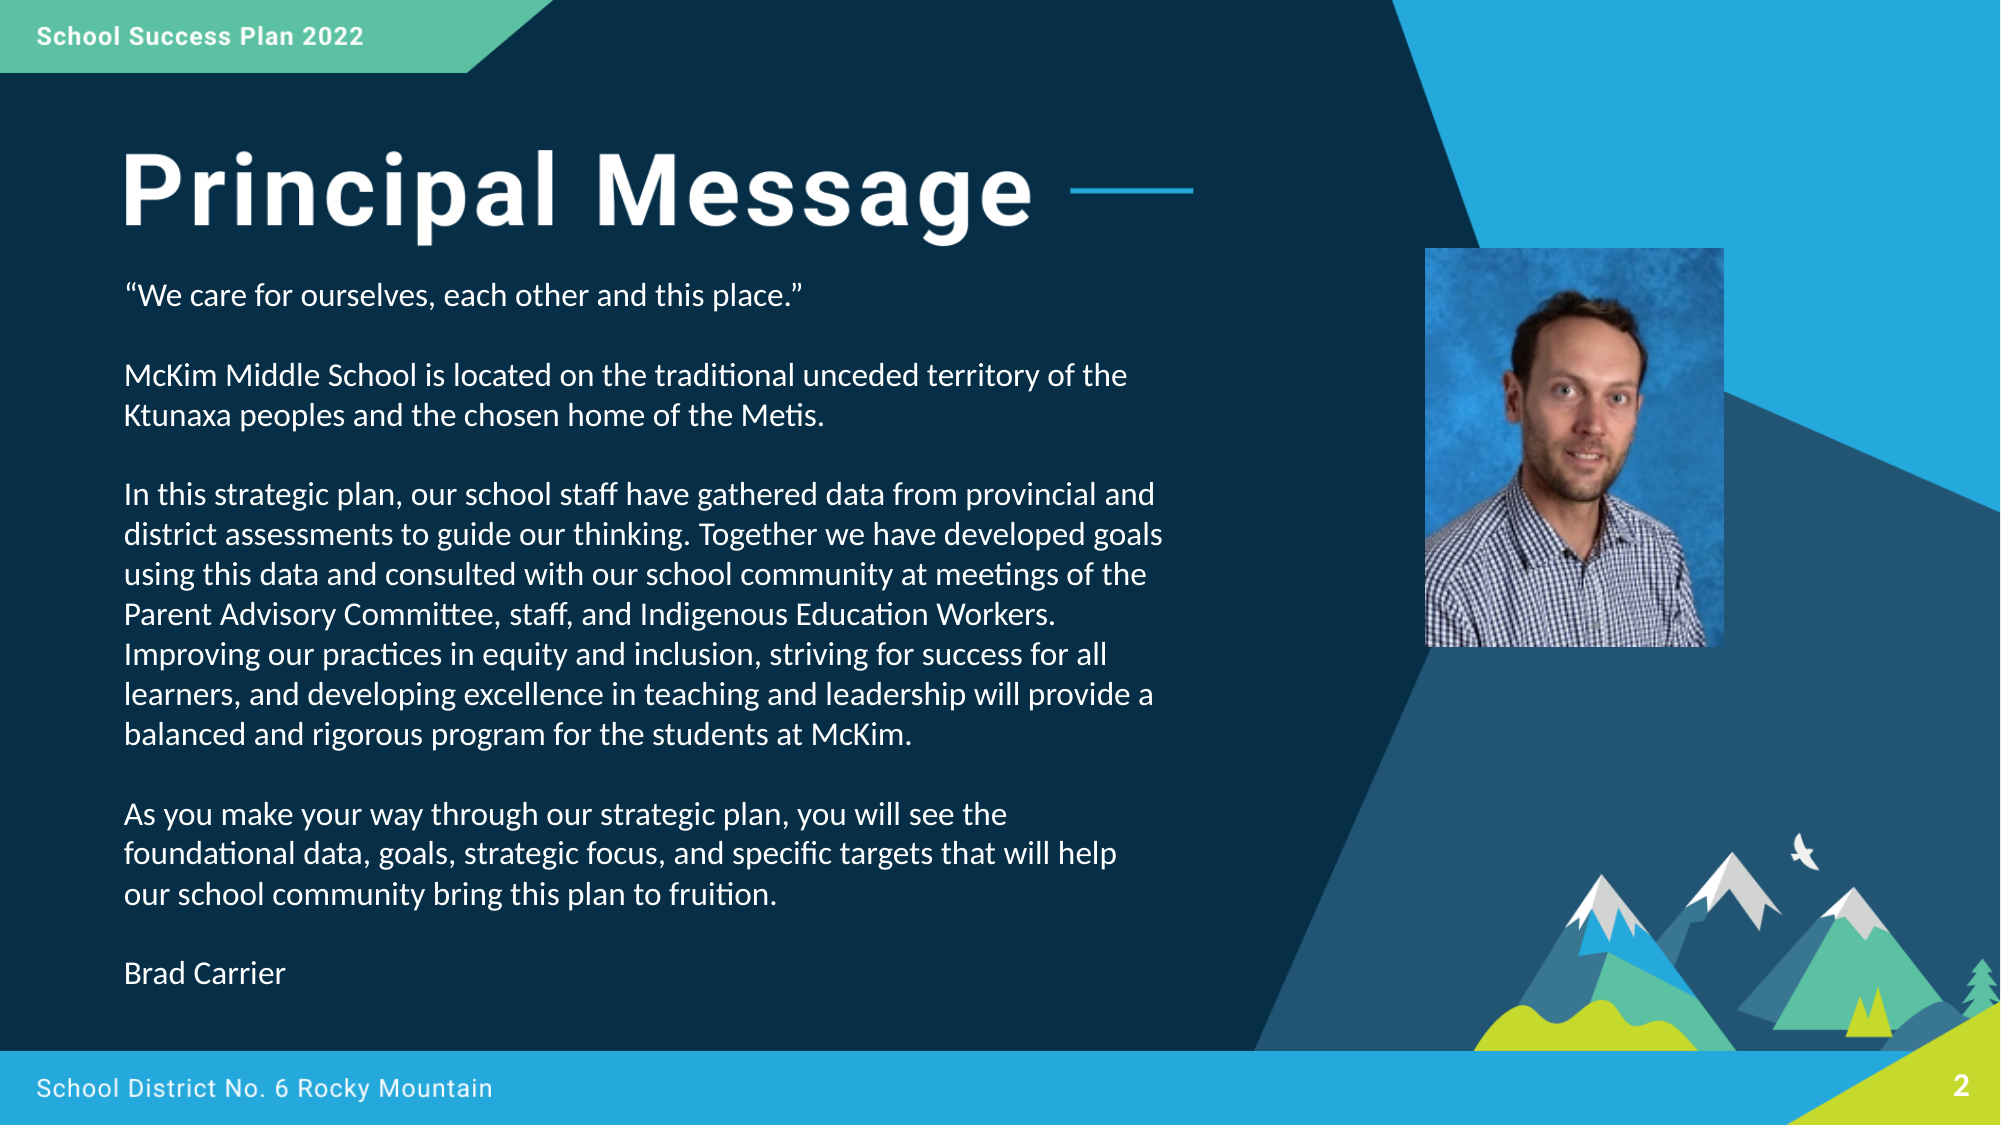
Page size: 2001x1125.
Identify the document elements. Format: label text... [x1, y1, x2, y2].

text_box “We care for ourselves, each other and this place.” McKim Middle School is located on the traditional unceded territory of the Ktunaxa peoples and the chosen home of the Metis. In this strategic plan, our school staff have gathered data from provincial and district assessments to guide our thinking. Together we have developed goals using this data and consulted with our school community at meetings of the Parent Advisory Committee, staff, and Indigenous Education Workers. Improving our practices in equity and inclusion, striving for success for all learners, and developing excellence in teaching and leadership will provide a balanced and rigorous program for the students at McKim. As you make your way through our strategic plan, you will see the foundational data, goals, strategic focus, and specific targets that will help our school community bring this plan to fruition. Brad Carrier [108, 265, 1182, 999]
text_box [1330, 180, 1810, 661]
slide_number 2 [1534, 1053, 1985, 1114]
picture [0, 0, 2001, 1125]
